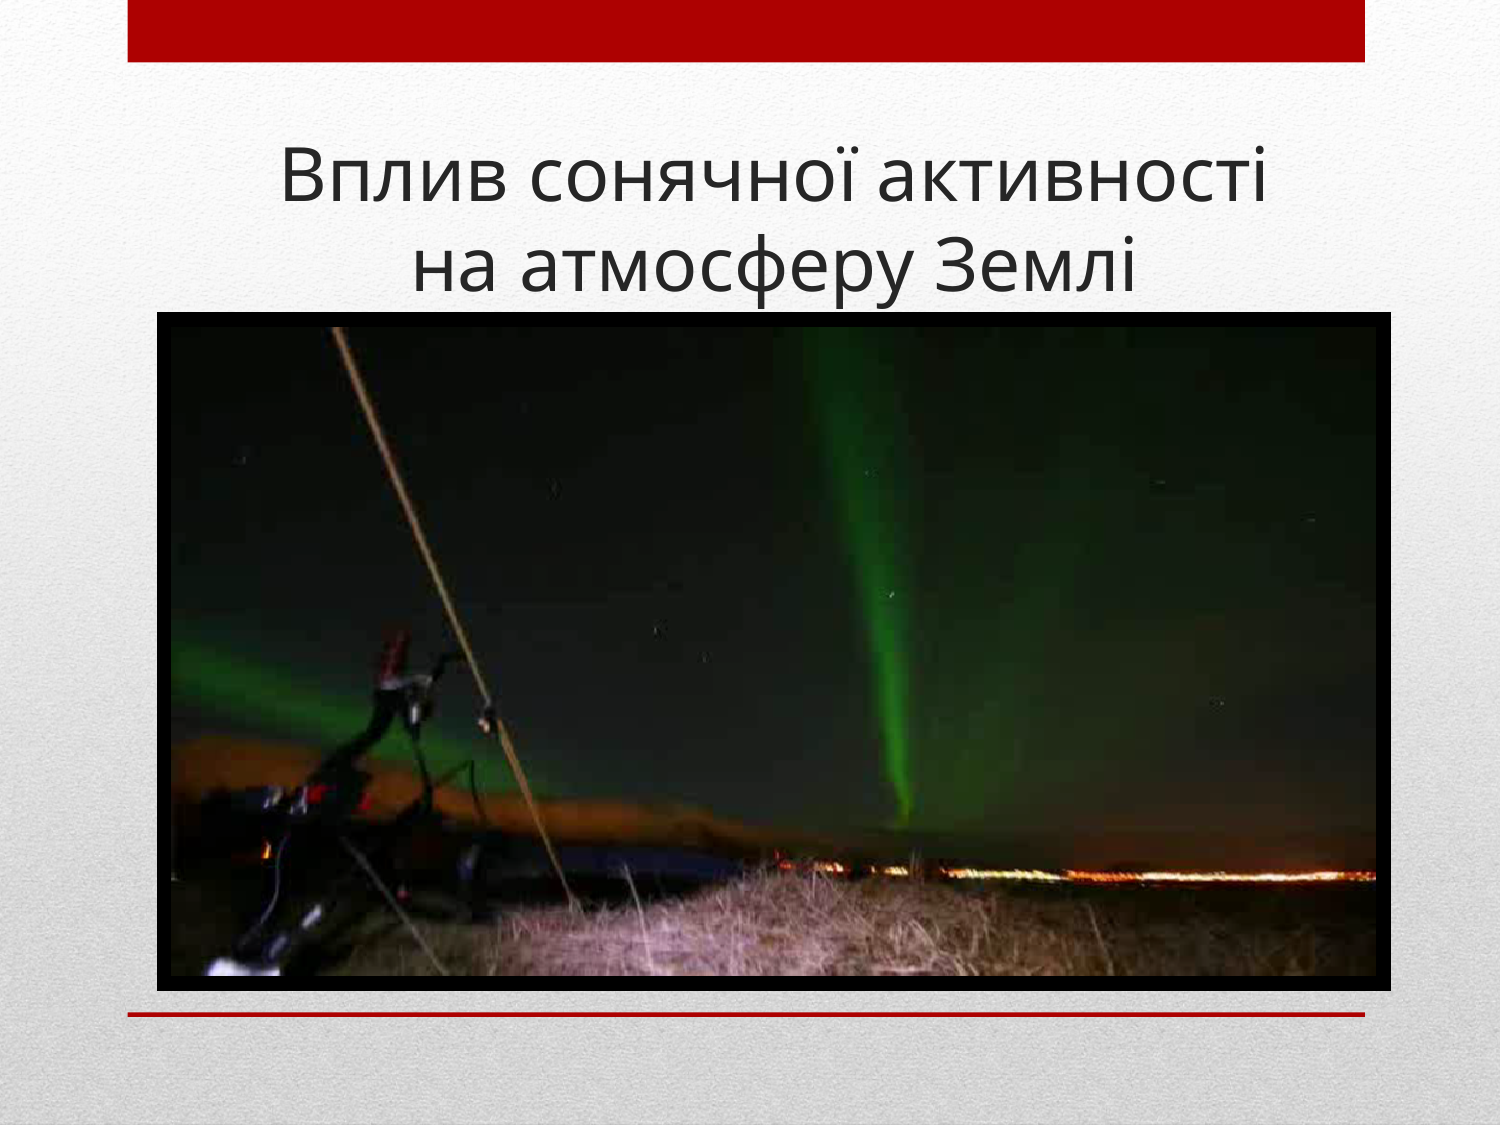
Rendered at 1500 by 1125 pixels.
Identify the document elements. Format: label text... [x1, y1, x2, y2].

title Вплив сонячної активності на атмосферу Землі [218, 90, 1331, 312]
picture [170, 325, 1377, 978]
